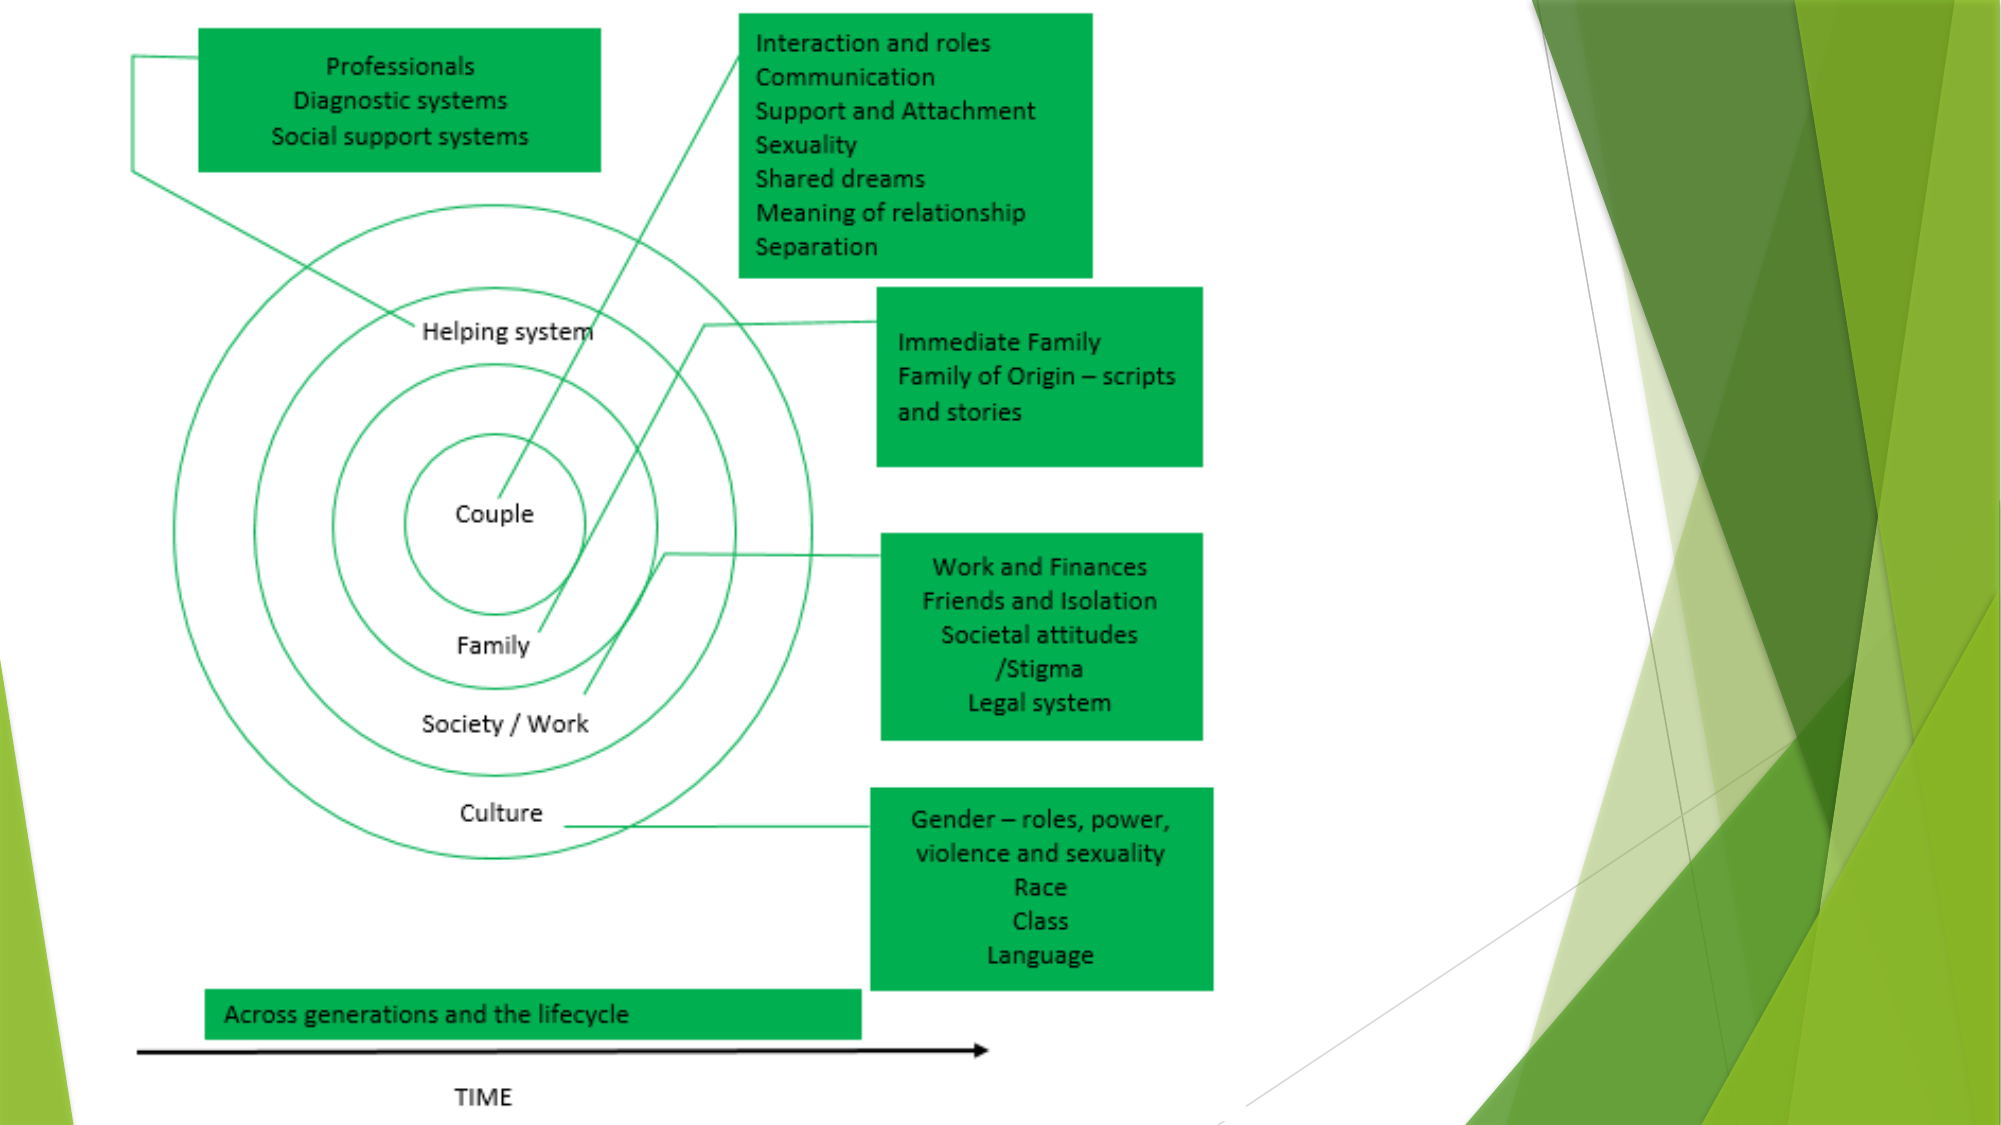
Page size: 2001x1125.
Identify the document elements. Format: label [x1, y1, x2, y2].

picture [75, 0, 1247, 1122]
